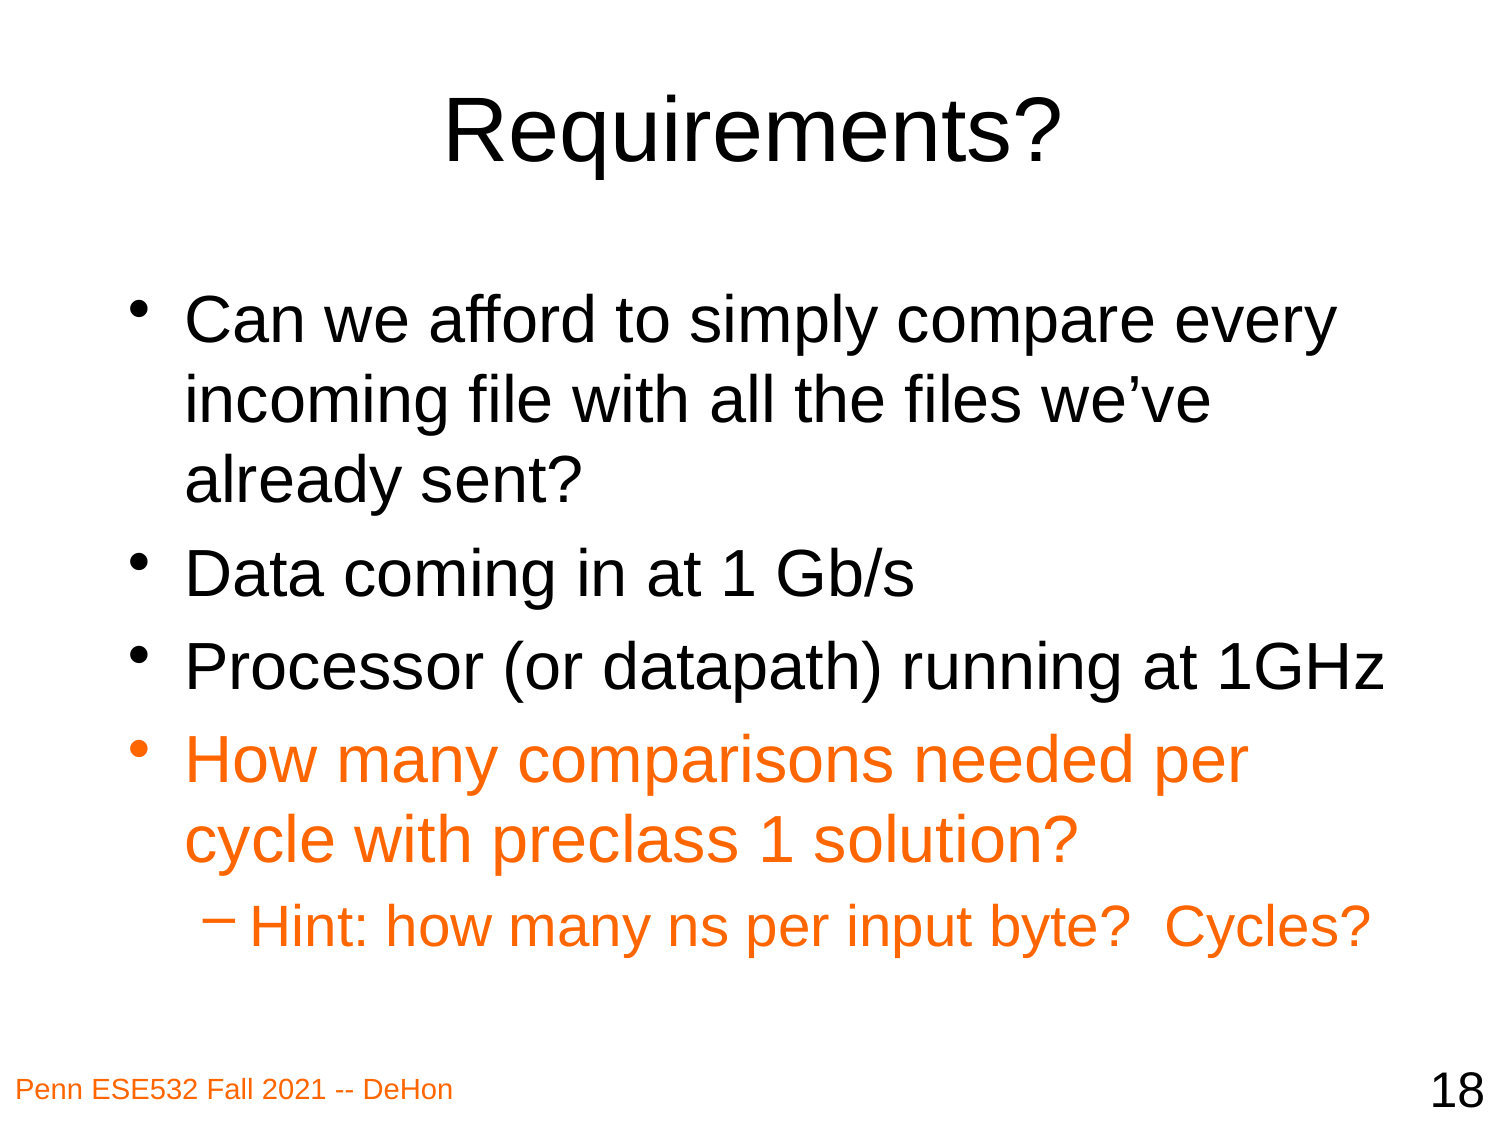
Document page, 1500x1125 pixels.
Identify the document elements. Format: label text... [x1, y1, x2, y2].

list Can we afford to simply compare every incoming file with all the files we’ve already sent? Data coming in at 1 Gb/s Processor (or datapath) running at 1GHz How many comparisons needed per cycle with preclass 1 solution? Hint: how many ns per input byte? Cycles? [112, 268, 1426, 1094]
slide_number 18 [1187, 1049, 1500, 1125]
slide_number Penn ESE532 Fall 2021 -- DeHon [0, 1062, 576, 1125]
title Requirements? [115, 30, 1392, 219]
